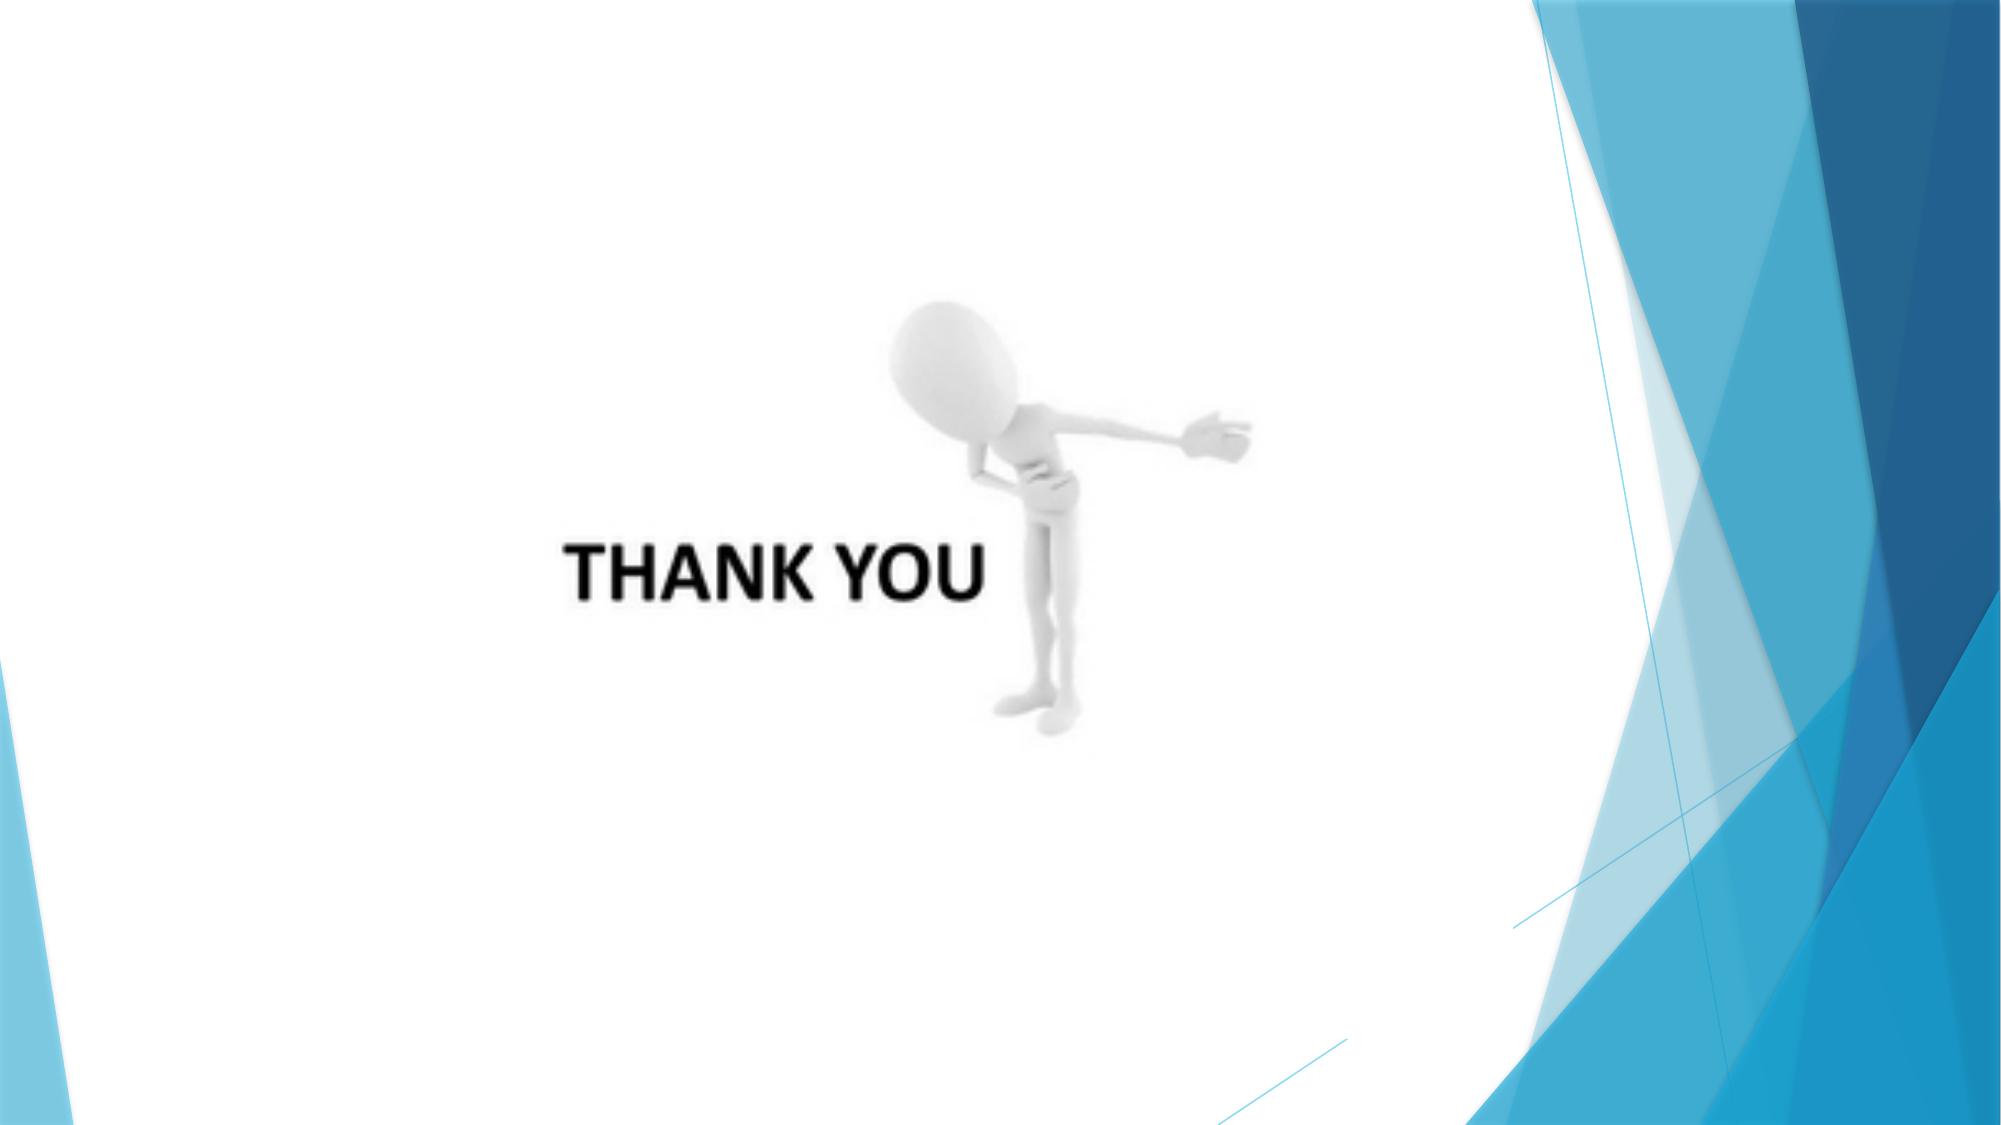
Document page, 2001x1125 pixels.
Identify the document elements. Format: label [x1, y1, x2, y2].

picture [226, 49, 1514, 1040]
